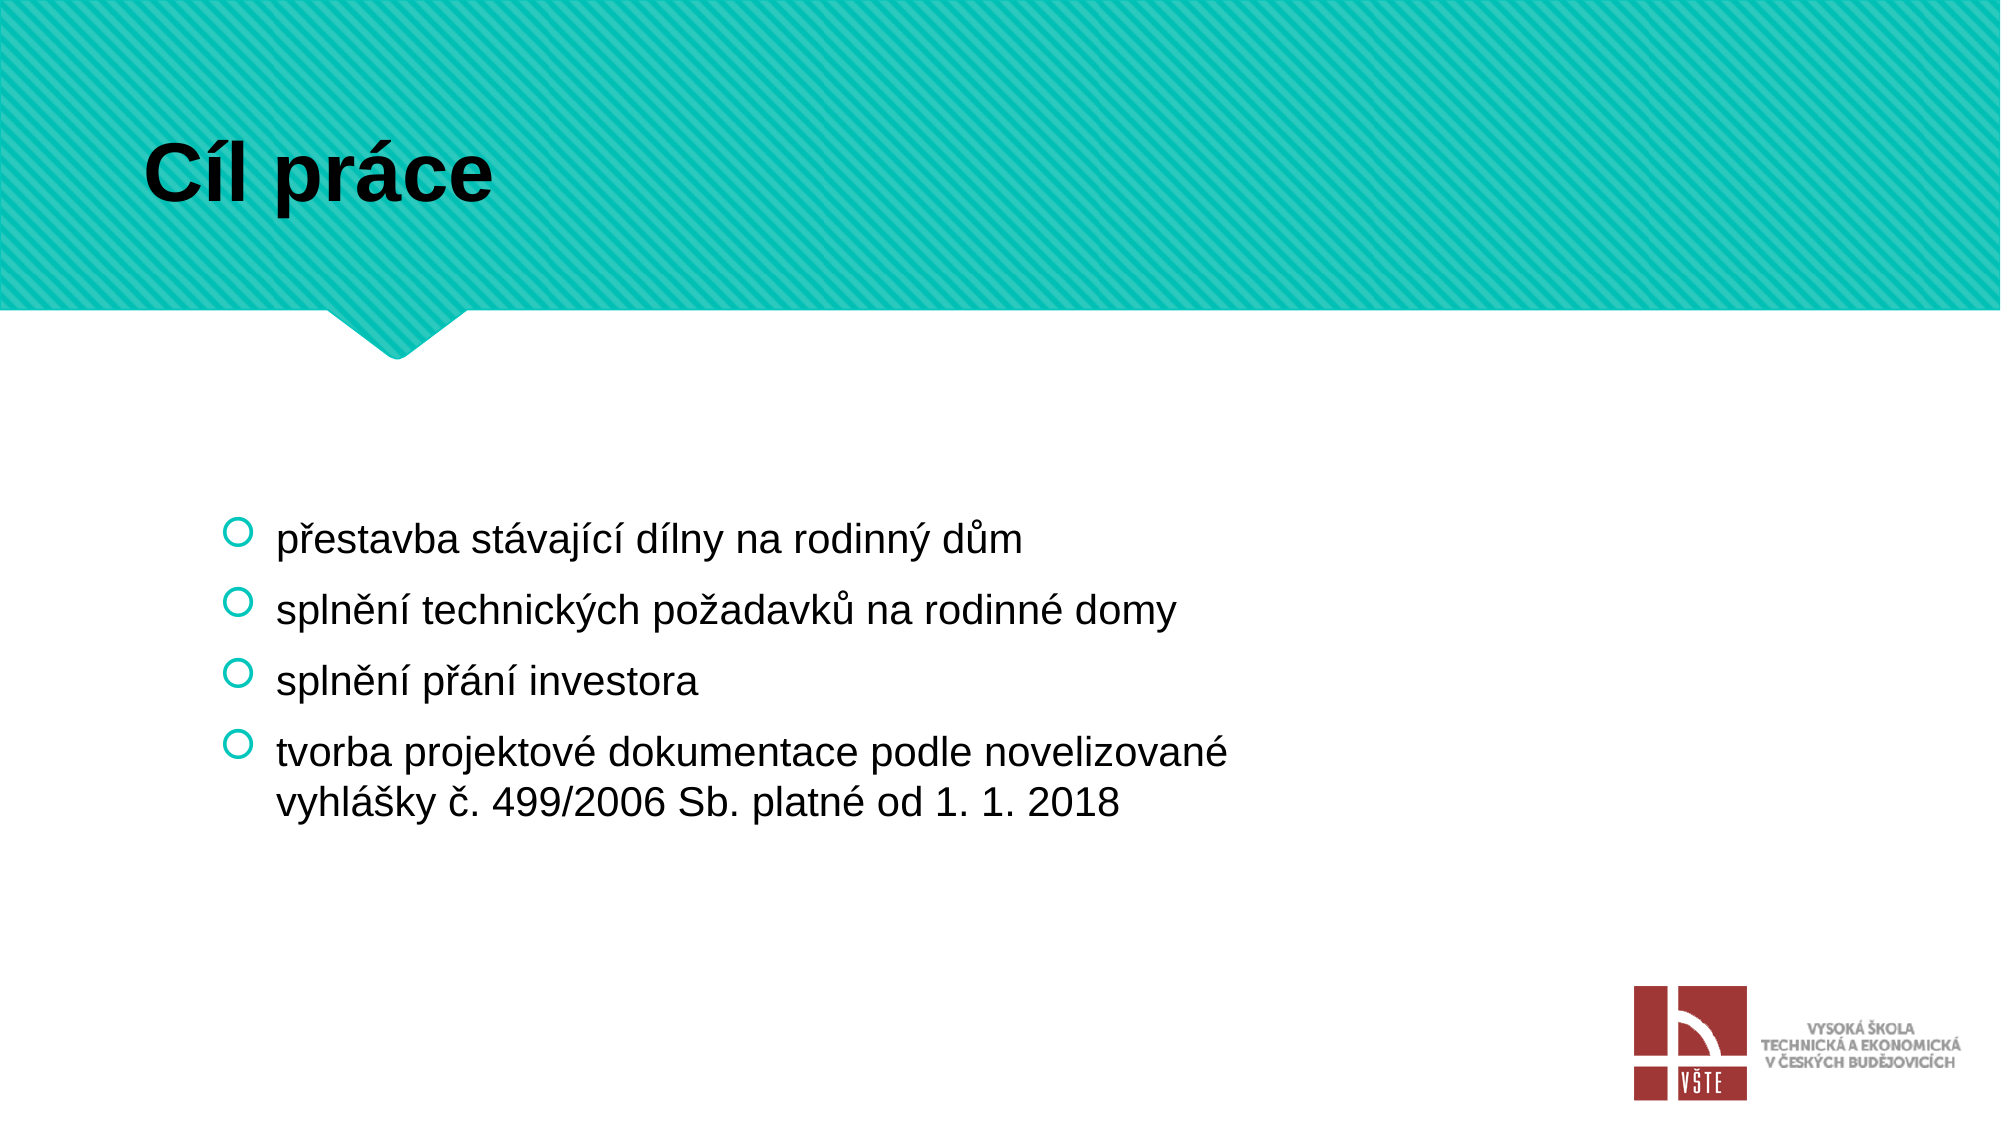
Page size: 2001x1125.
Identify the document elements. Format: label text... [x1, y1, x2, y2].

text_box Cíl práce [128, 110, 714, 255]
text_box přestavba stávající dílny na rodinný dům splnění technických požadavků na rodinné domy splnění přání investora tvorba projektové dokumentace podle novelizované vyhlášky č. 499/2006 Sb. platné od 1. 1. 2018 [204, 396, 1272, 941]
picture [1632, 985, 1964, 1101]
